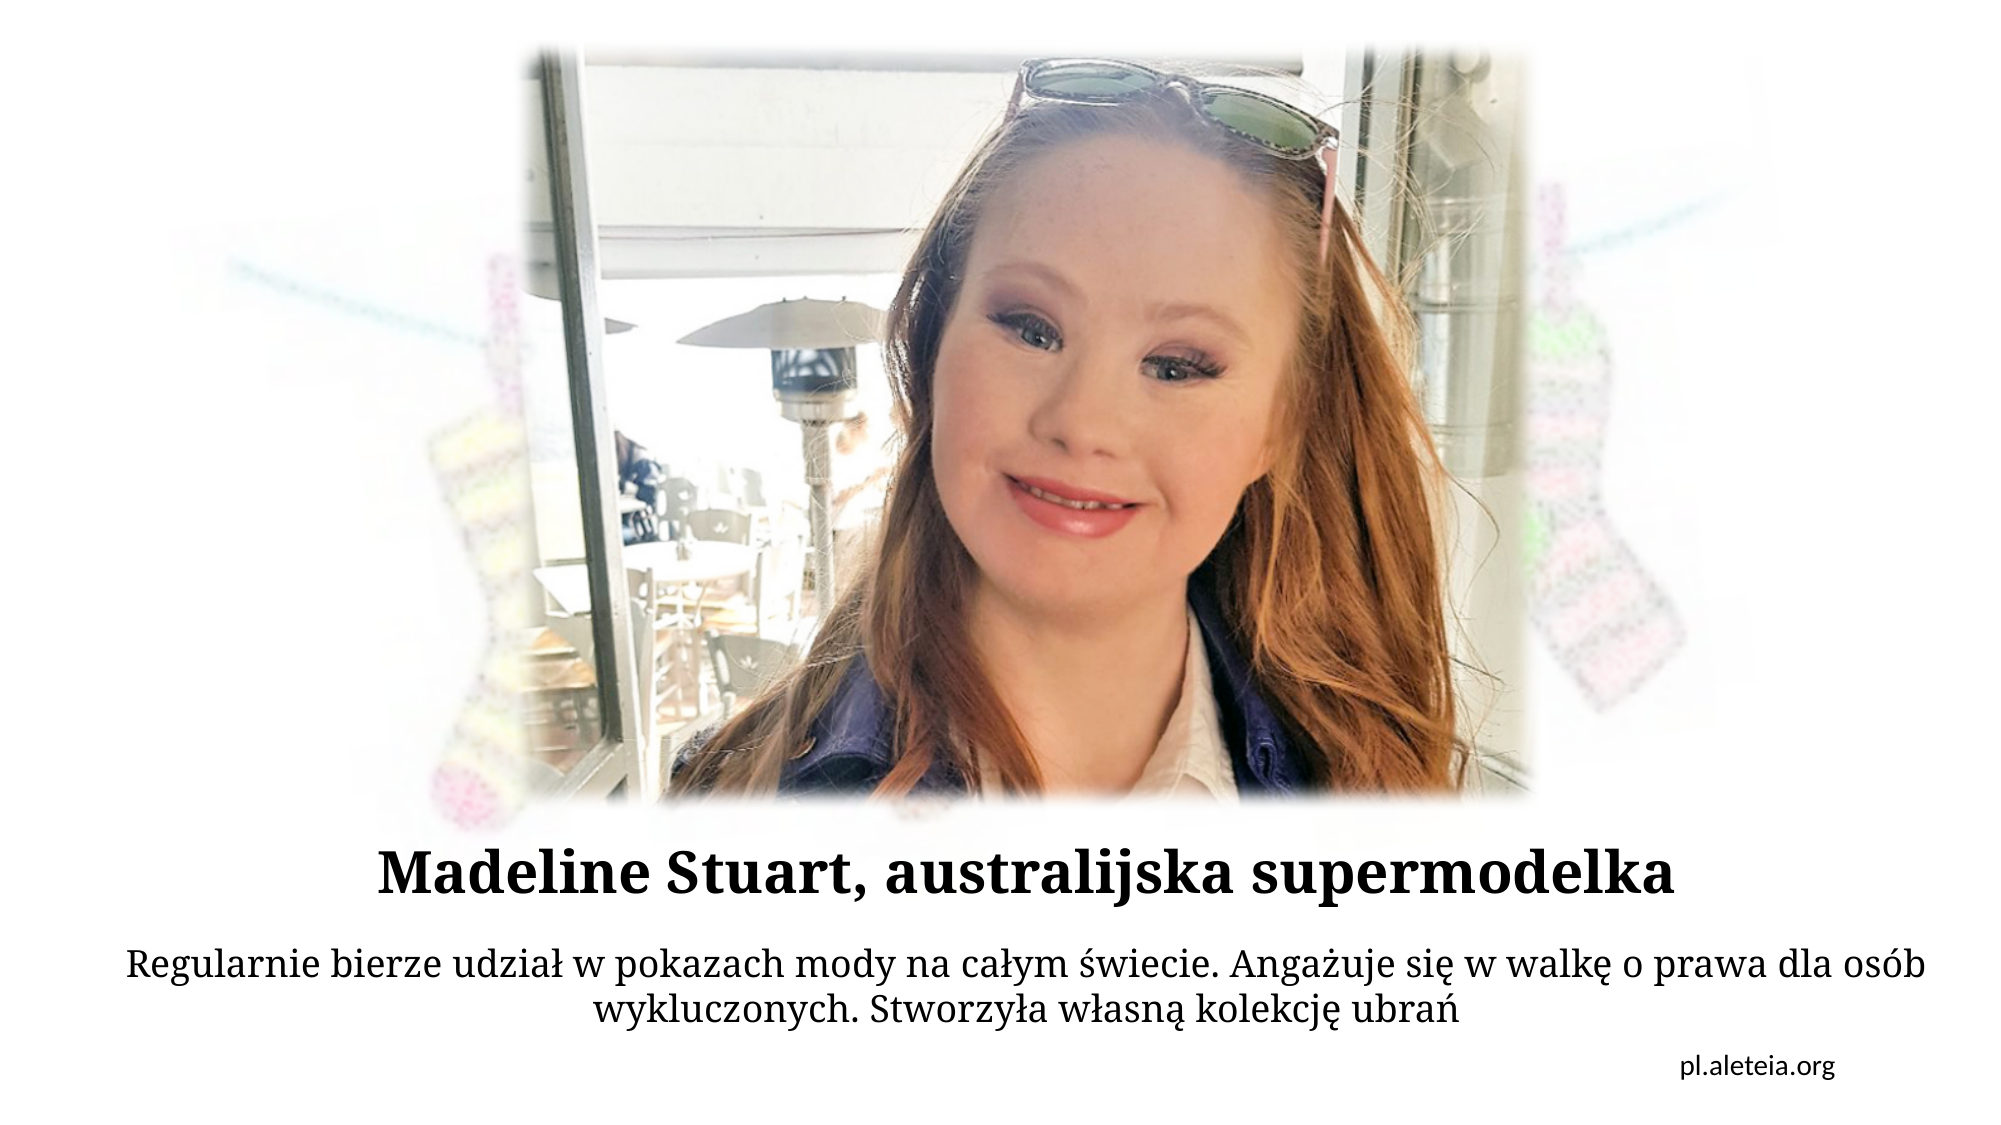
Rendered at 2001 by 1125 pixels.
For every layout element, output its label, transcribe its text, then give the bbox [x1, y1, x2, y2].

text_box pl.aleteia.org [1818, 1039, 1962, 1089]
picture [50, 39, 1818, 1094]
text_box Madeline Stuart, australijska supermodelka Regularnie bierze udział w pokazach mody na całym świecie. Angażuje się w walkę o prawa dla osób wykluczonych. Stworzyła własną kolekcję ubrań [1818, 827, 1969, 1037]
